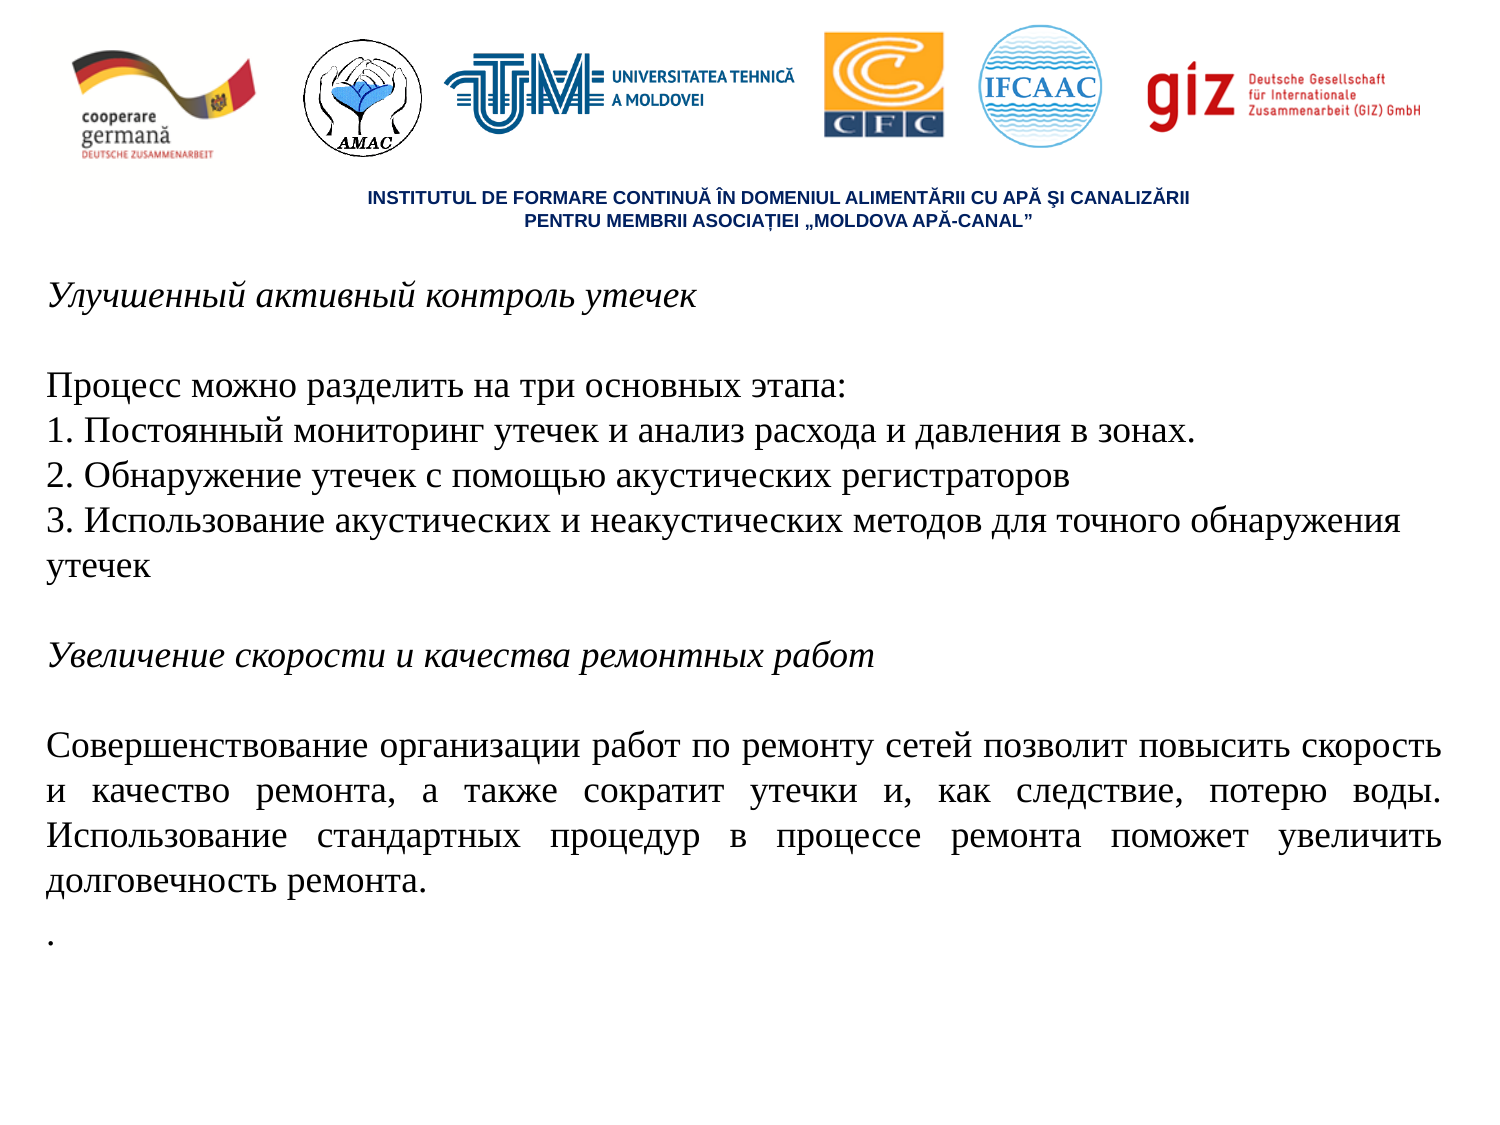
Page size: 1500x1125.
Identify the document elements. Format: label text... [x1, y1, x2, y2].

picture [303, 38, 422, 158]
picture [970, 16, 1109, 154]
text_box INSTITUTUL DE FORMARE CONTINUĂ ÎN DOMENIUL ALIMENTĂRII CU APĂ ŞI CANALIZĂRII PENTRU MEMBRII ASOCIAȚIEI „MOLDOVA APĂ-CANAL” [190, 128, 1366, 239]
picture [434, 47, 800, 140]
picture [1136, 55, 1435, 147]
picture [822, 23, 948, 149]
text_box Улучшенный активный контроль утечек Процесс можно разделить на три основных этапа: 1. Постоянный мониторинг утечек и анализ расхода и давления в зонах. 2. Обнаружение утечек с помощью акустических регистраторов 3. Использование акустических и неакустических методов для точного обнаружения утечек Увеличение скорости и качества ремонтных работ Совершенствование организации работ по ремонту сетей позволит повысить скорость и качество ремонта, а также сократит утечки и, как следствие, потерю воды. Использование стандартных процедур в процессе ремонта поможет увеличить долговечность ремонта. . [31, 262, 1459, 1057]
picture [31, 7, 300, 213]
